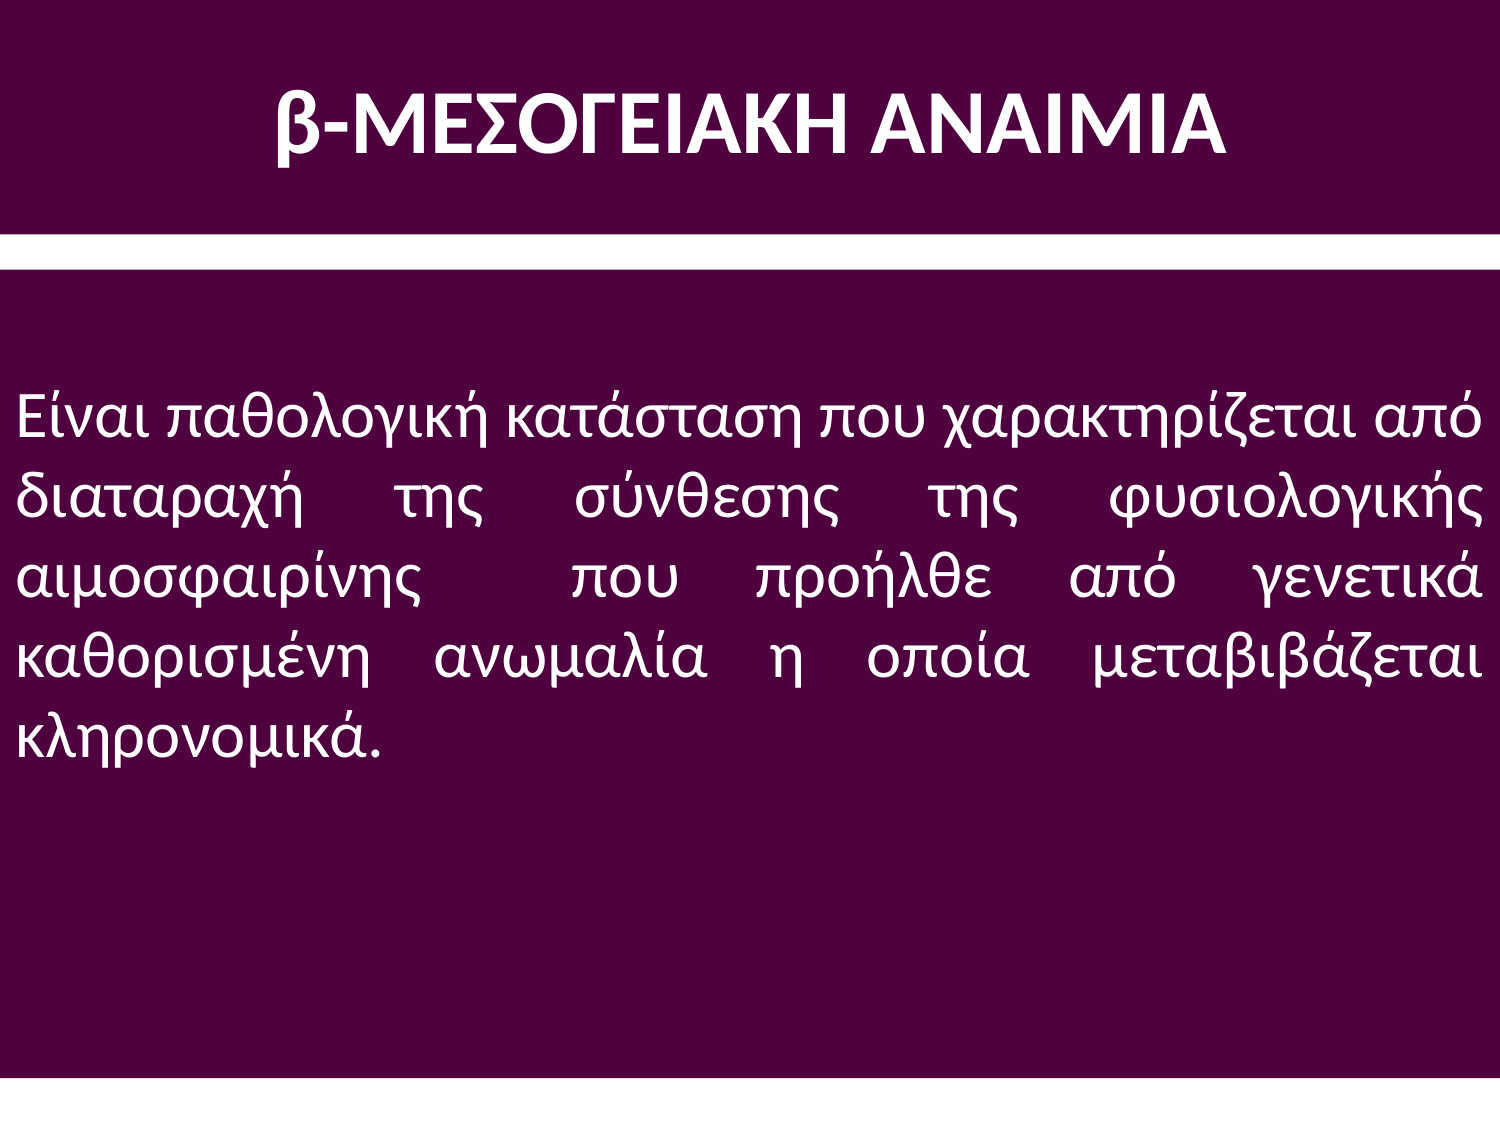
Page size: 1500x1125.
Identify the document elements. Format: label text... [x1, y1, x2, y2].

title β-ΜΕΣΟΓΕΙΑΚΗ ΑΝΑΙΜΙΑ [0, 0, 1500, 235]
subtitle Είναι παθολογική κατάσταση που χαρακτηρίζεται από διαταραχή της σύνθεσης της φυσιολογικής αιμοσφαιρίνης που προήλθε από γενετικά καθορισμένη ανωμαλία η οποία μεταβιβάζεται κληρονομικά. [0, 269, 1500, 1079]
